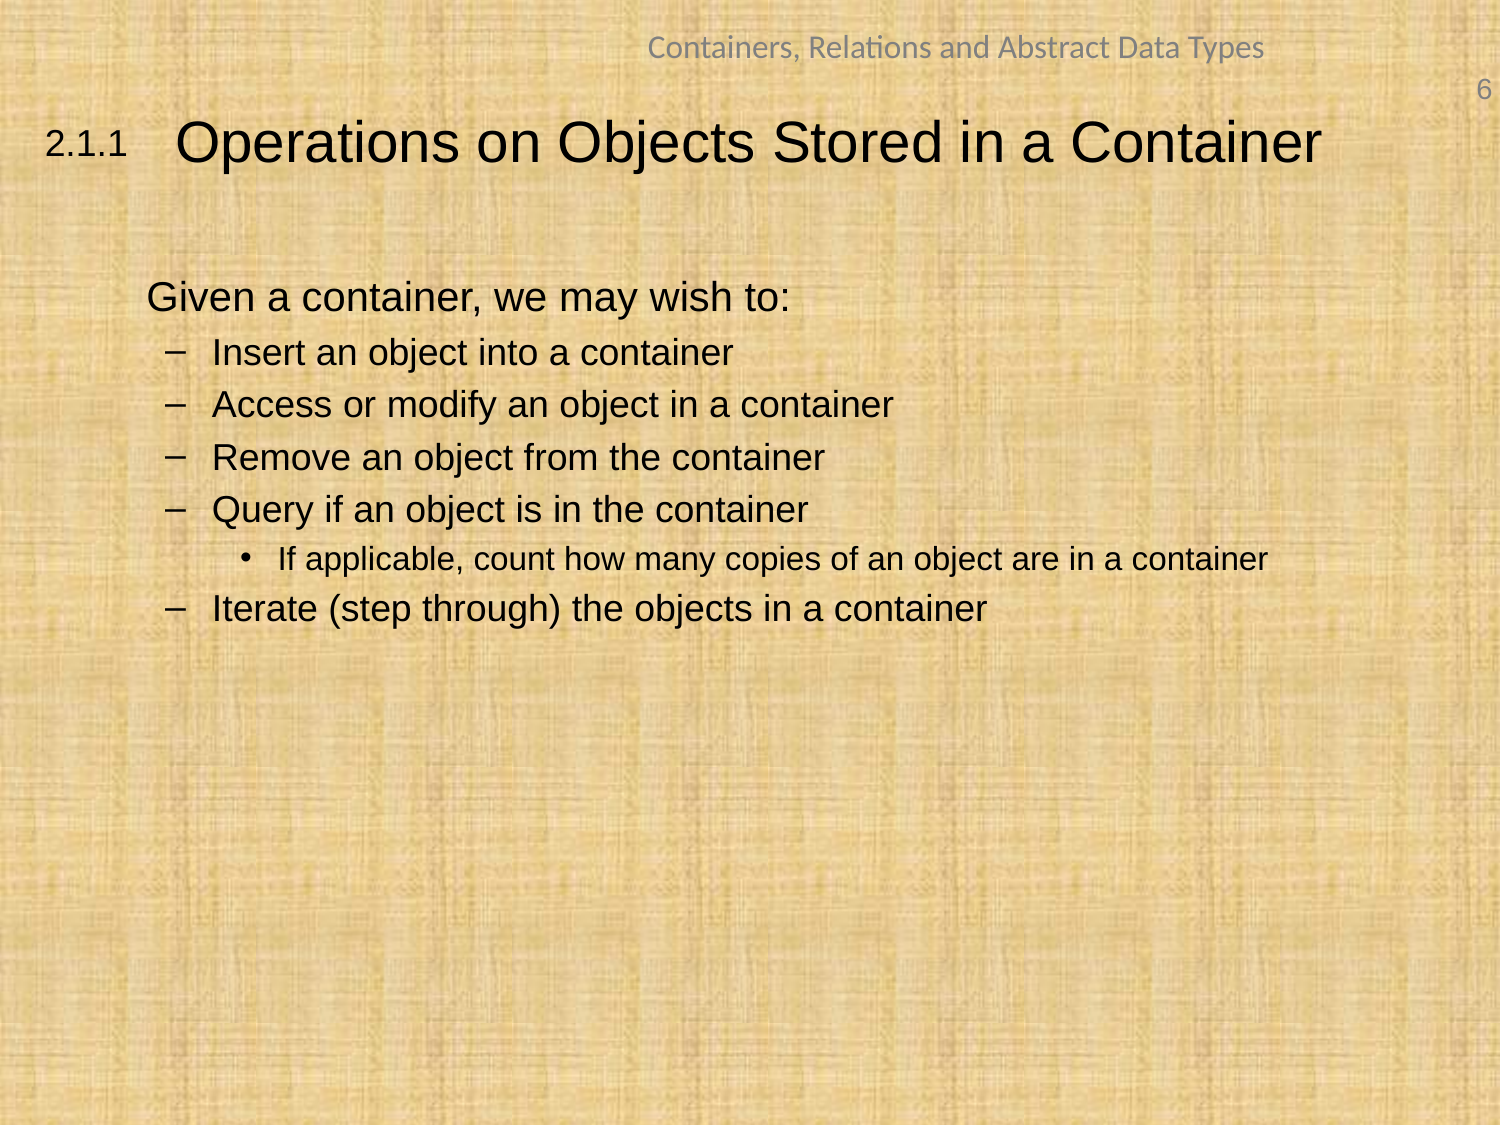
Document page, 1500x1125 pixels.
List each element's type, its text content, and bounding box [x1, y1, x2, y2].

list Given a container, we may wish to: Insert an object into a container Access or modify an object in a container Remove an object from the container Query if an object is in the container If applicable, count how many copies of an object are in a container Iterate (step through) the objects in a container [74, 262, 1426, 1006]
picture [0, 0, 1500, 1125]
title Operations on Objects Stored in a Container [74, 44, 1426, 233]
text_box 2.1.1 [30, 111, 143, 172]
